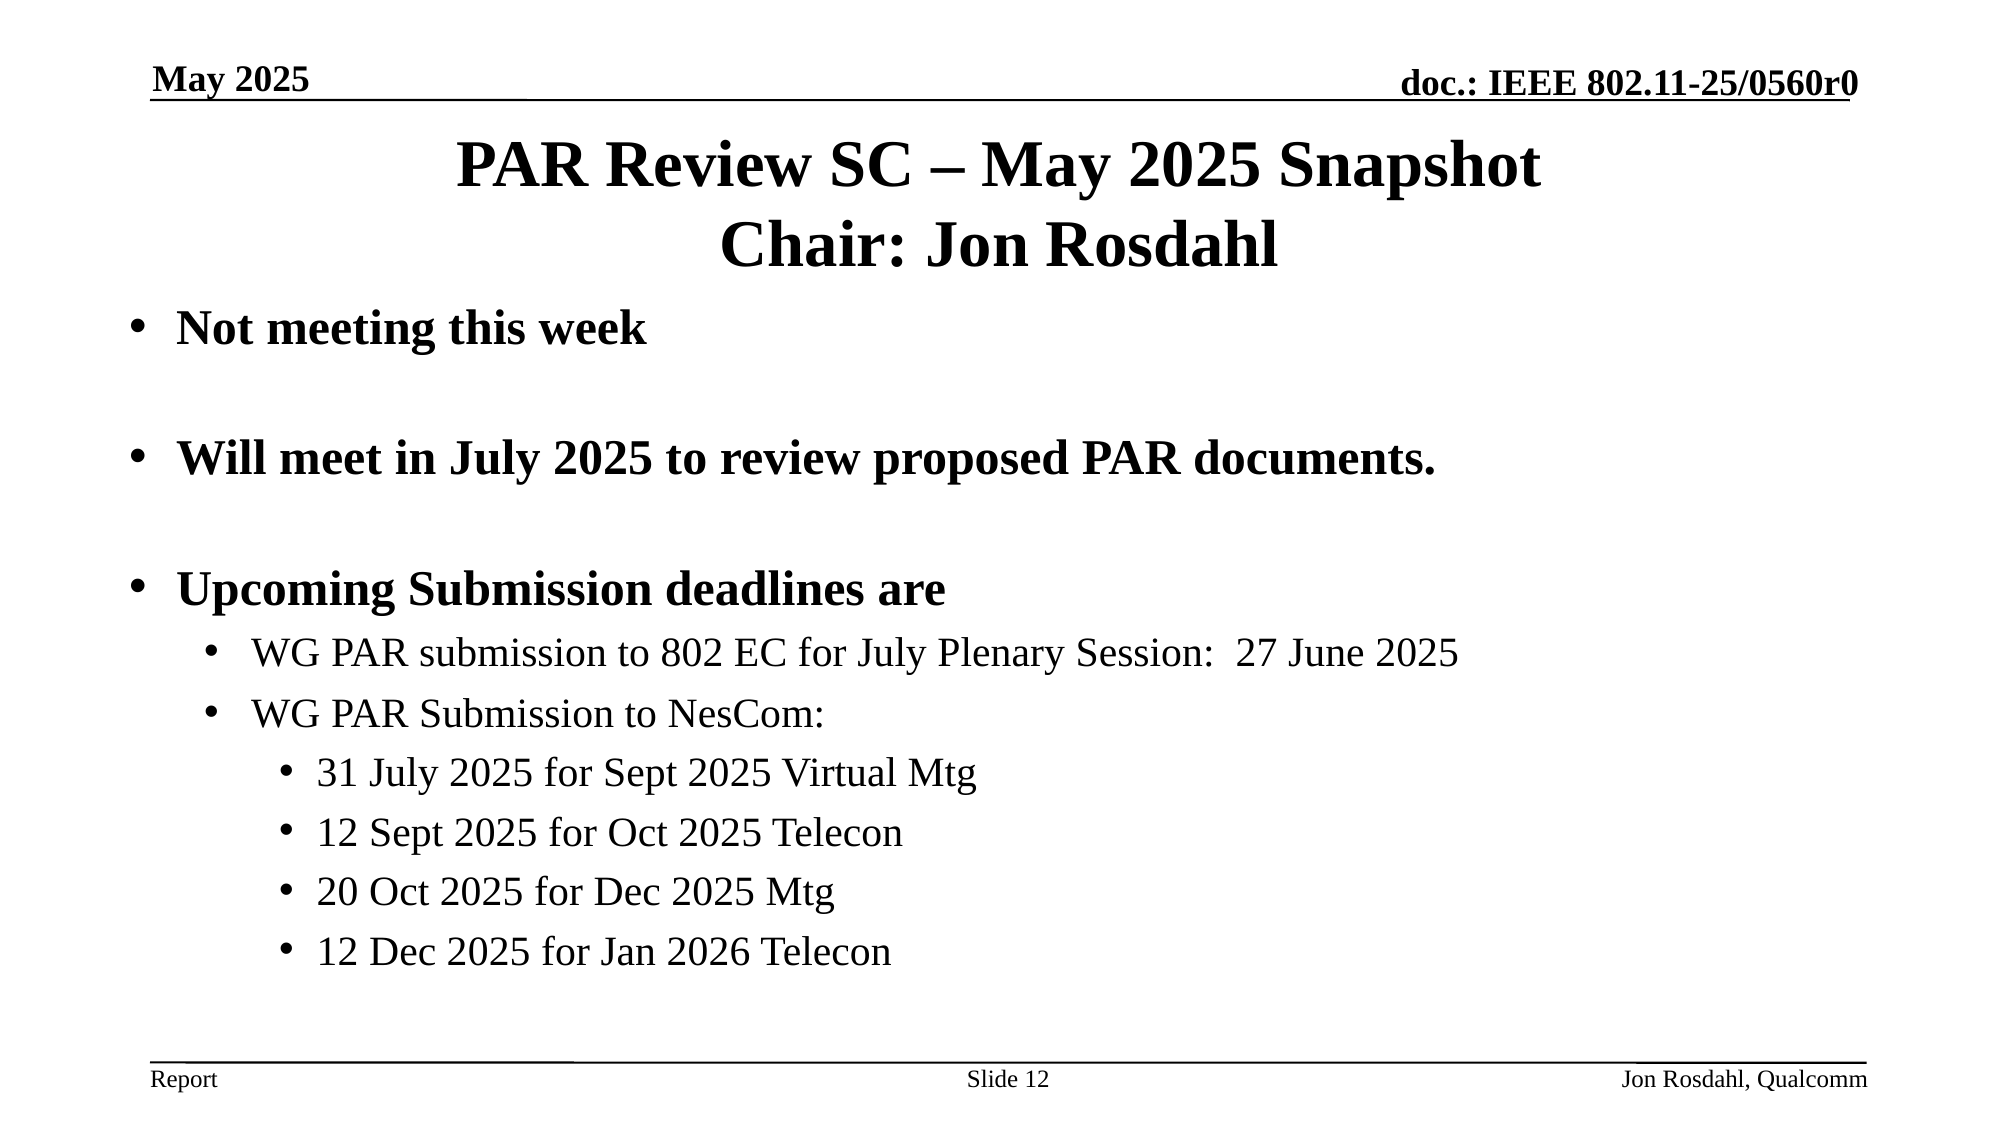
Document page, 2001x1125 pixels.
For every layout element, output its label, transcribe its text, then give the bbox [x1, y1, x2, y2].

list Not meeting this week Will meet in July 2025 to review proposed PAR documents. Upcoming Submission deadlines are WG PAR submission to 802 EC for July Plenary Session: 27 June 2025 WG PAR Submission to NesCom: 31 July 2025 for Sept 2025 Virtual Mtg 12 Sept 2025 for Oct 2025 Telecon 20 Oct 2025 for Dec 2025 Mtg 12 Dec 2025 for Jan 2026 Telecon [113, 286, 1881, 1048]
slide_number Slide 12 [950, 1061, 1067, 1123]
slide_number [152, 54, 563, 100]
title PAR Review SC – May 2025 Snapshot Chair: Jon Rosdahl [149, 112, 1850, 286]
footer Jon Rosdahl, Qualcomm [1171, 1061, 1869, 1093]
